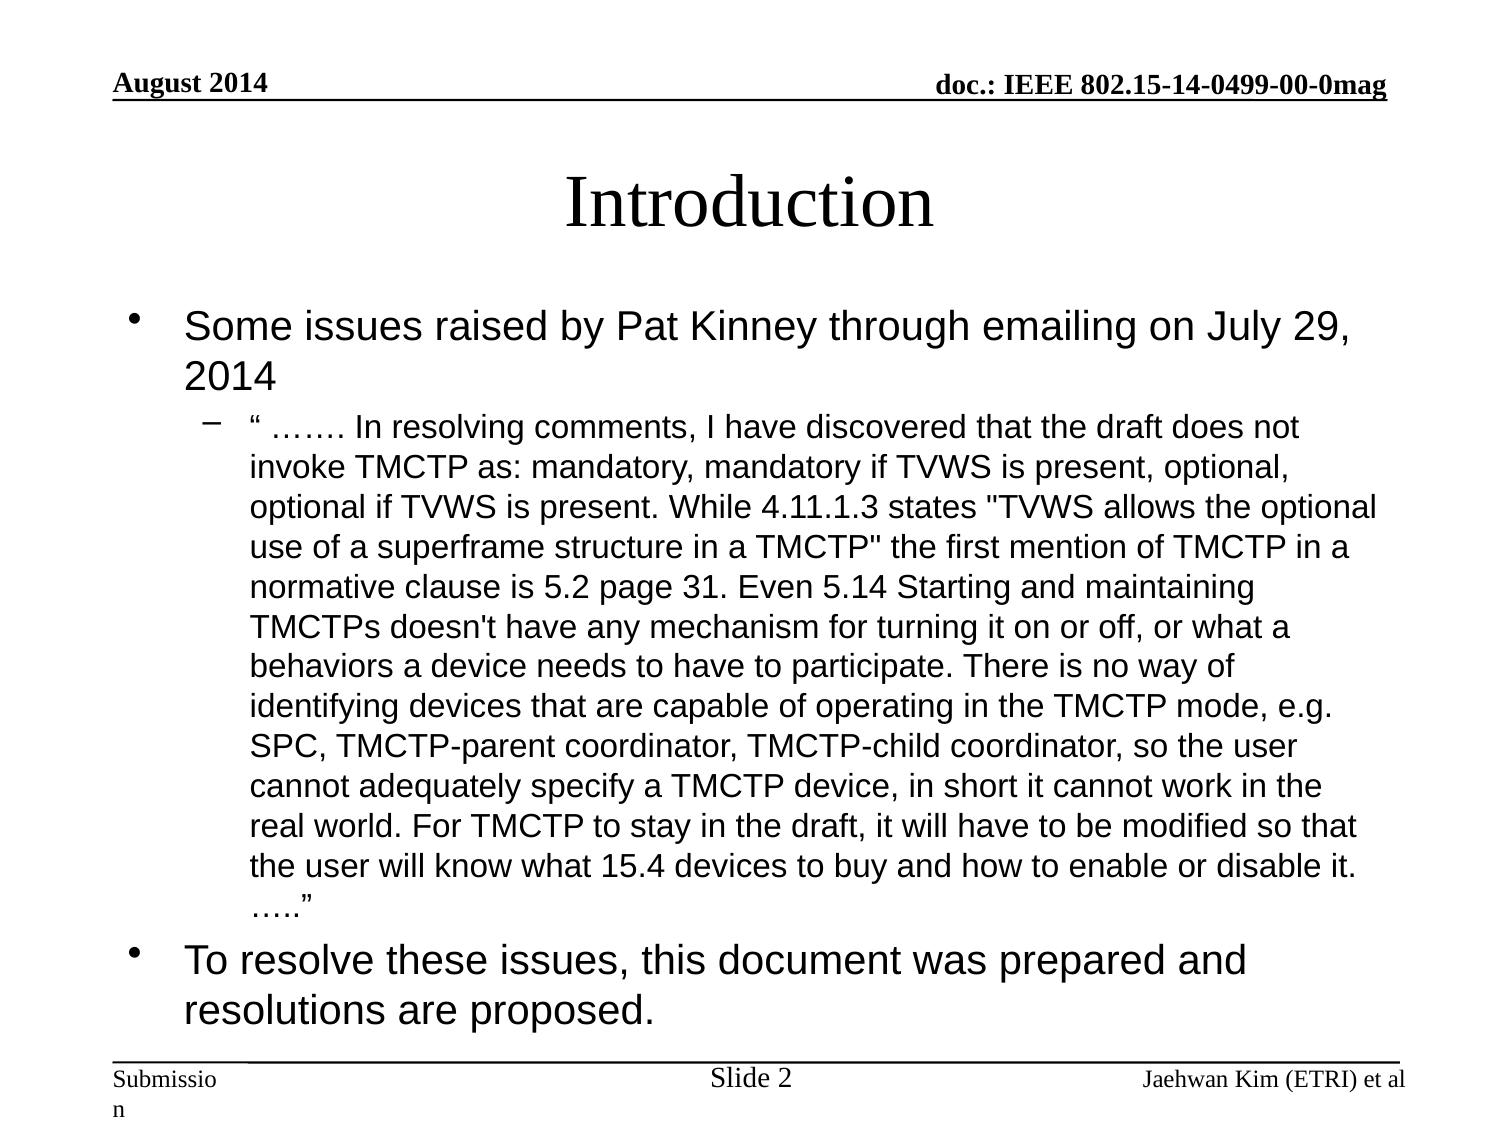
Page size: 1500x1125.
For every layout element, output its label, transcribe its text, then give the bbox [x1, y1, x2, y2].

footer Jaehwan Kim (ETRI) et al [899, 1061, 1413, 1093]
title Introduction [112, 125, 1388, 268]
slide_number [112, 62, 376, 99]
slide_number Slide 2 [619, 1058, 883, 1095]
list Some issues raised by Pat Kinney through emailing on July 29, 2014 “ ……. In resolving comments, I have discovered that the draft does not invoke TMCTP as: mandatory, mandatory if TVWS is present, optional, optional if TVWS is present. While 4.11.1.3 states "TVWS allows the optional use of a superframe structure in a TMCTP" the first mention of TMCTP in a normative clause is 5.2 page 31. Even 5.14 Starting and maintaining TMCTPs doesn't have any mechanism for turning it on or off, or what a behaviors a device needs to have to participate. There is no way of identifying devices that are capable of operating in the TMCTP mode, e.g. SPC, TMCTP-parent coordinator, TMCTP-child coordinator, so the user cannot adequately specify a TMCTP device, in short it cannot work in the real world. For TMCTP to stay in the draft, it will have to be modified so that the user will know what 15.4 devices to buy and how to enable or disable it. …..” To resolve these issues, this document was prepared and resolutions are proposed. [112, 290, 1400, 1001]
